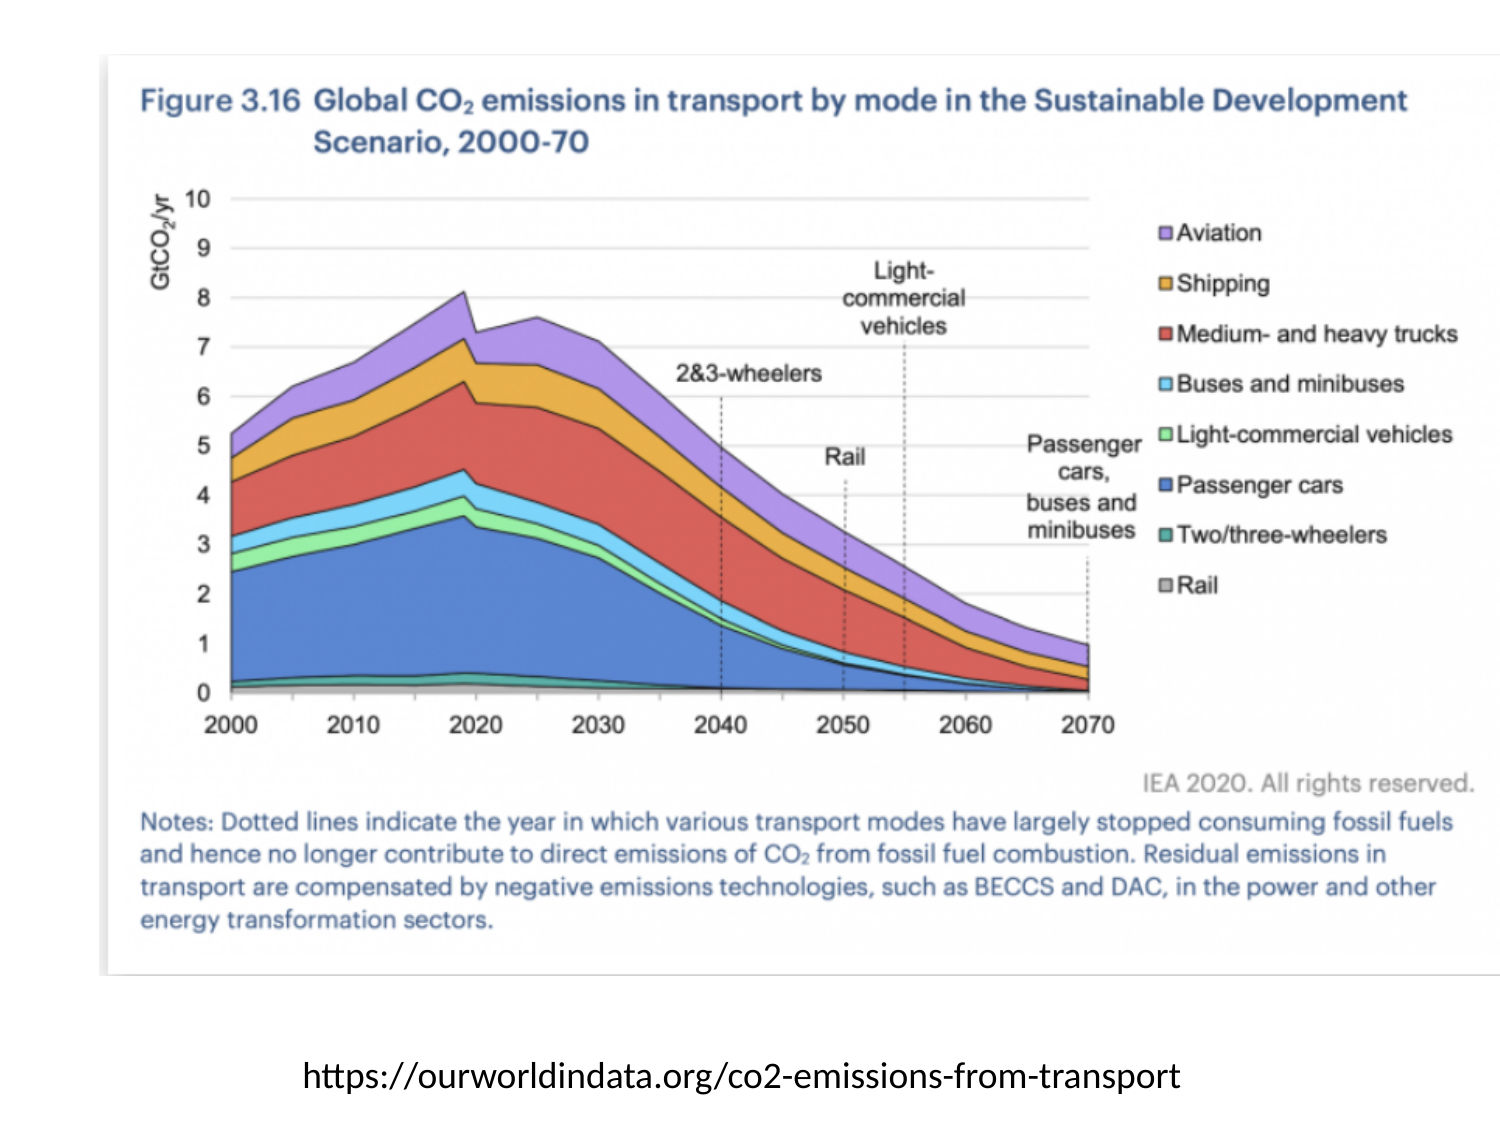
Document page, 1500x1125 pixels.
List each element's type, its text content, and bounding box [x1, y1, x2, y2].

picture [99, 54, 1500, 977]
text_box https://ourworldindata.org/co2-emissions-from-transport [287, 1043, 1354, 1103]
